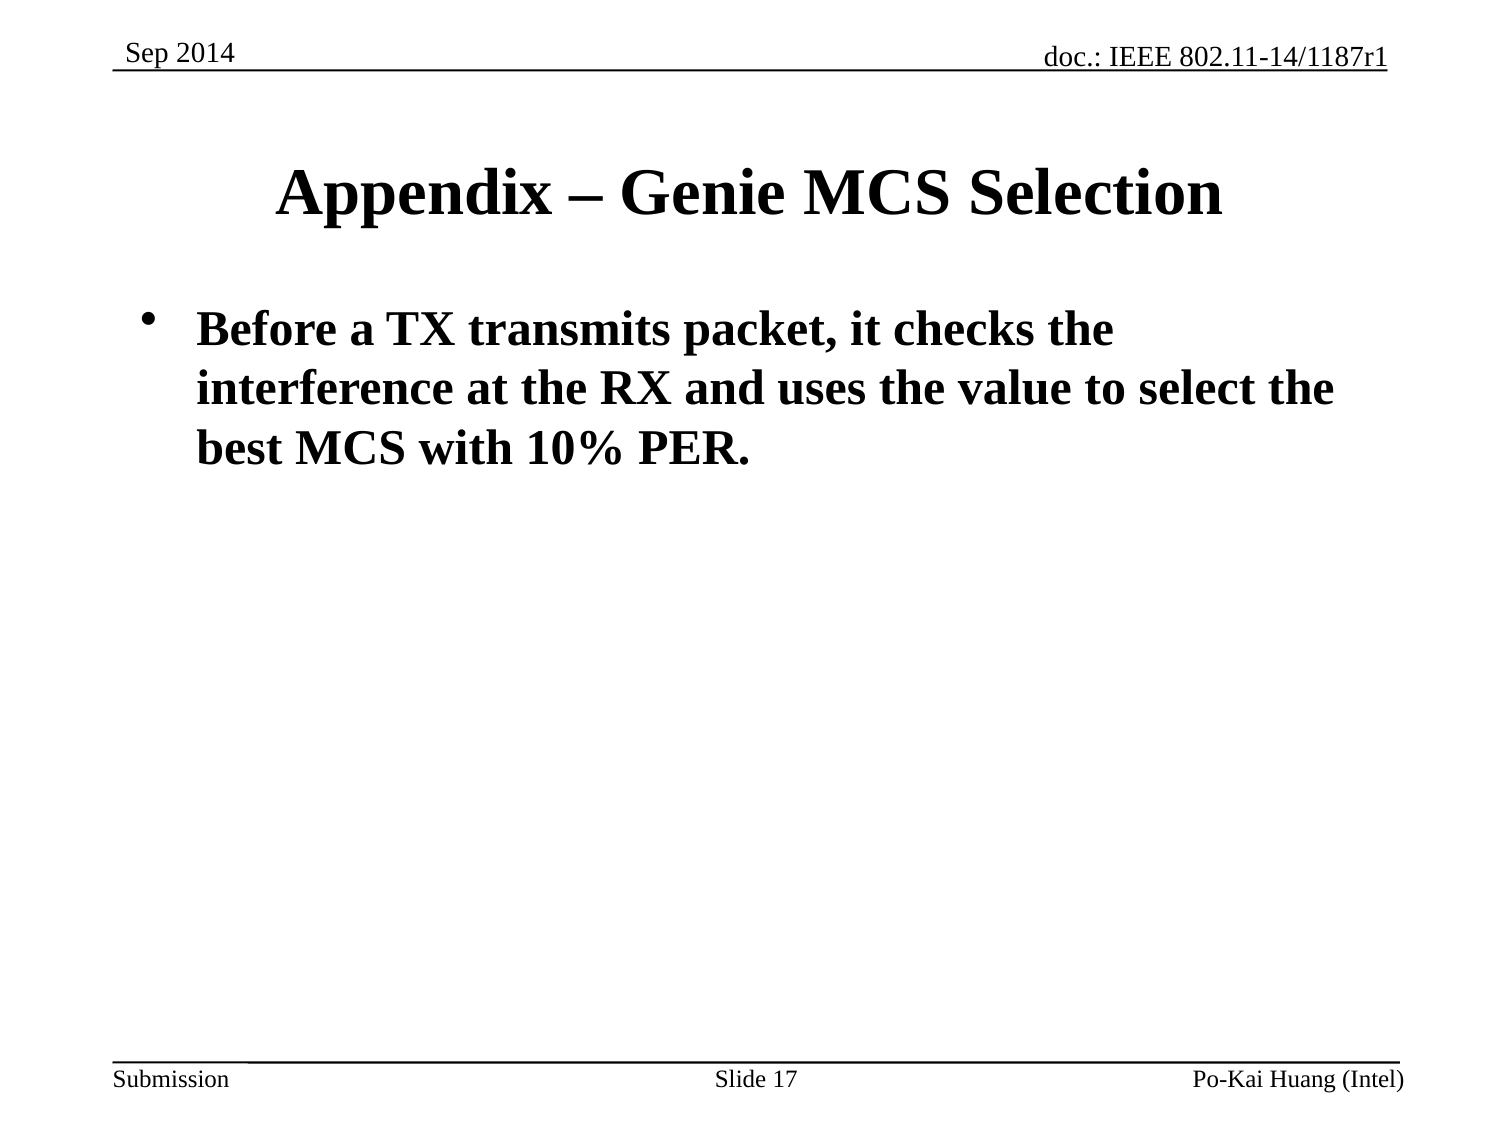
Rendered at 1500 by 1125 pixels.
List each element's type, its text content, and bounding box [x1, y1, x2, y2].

slide_number Slide 17 [712, 1062, 800, 1093]
footer Po-Kai Huang (Intel) [1189, 1062, 1405, 1093]
list Before a TX transmits packet, it checks the interference at the RX and uses the value to select the best MCS with 10% PER. [124, 287, 1401, 963]
title Appendix – Genie MCS Selection [112, 99, 1388, 276]
